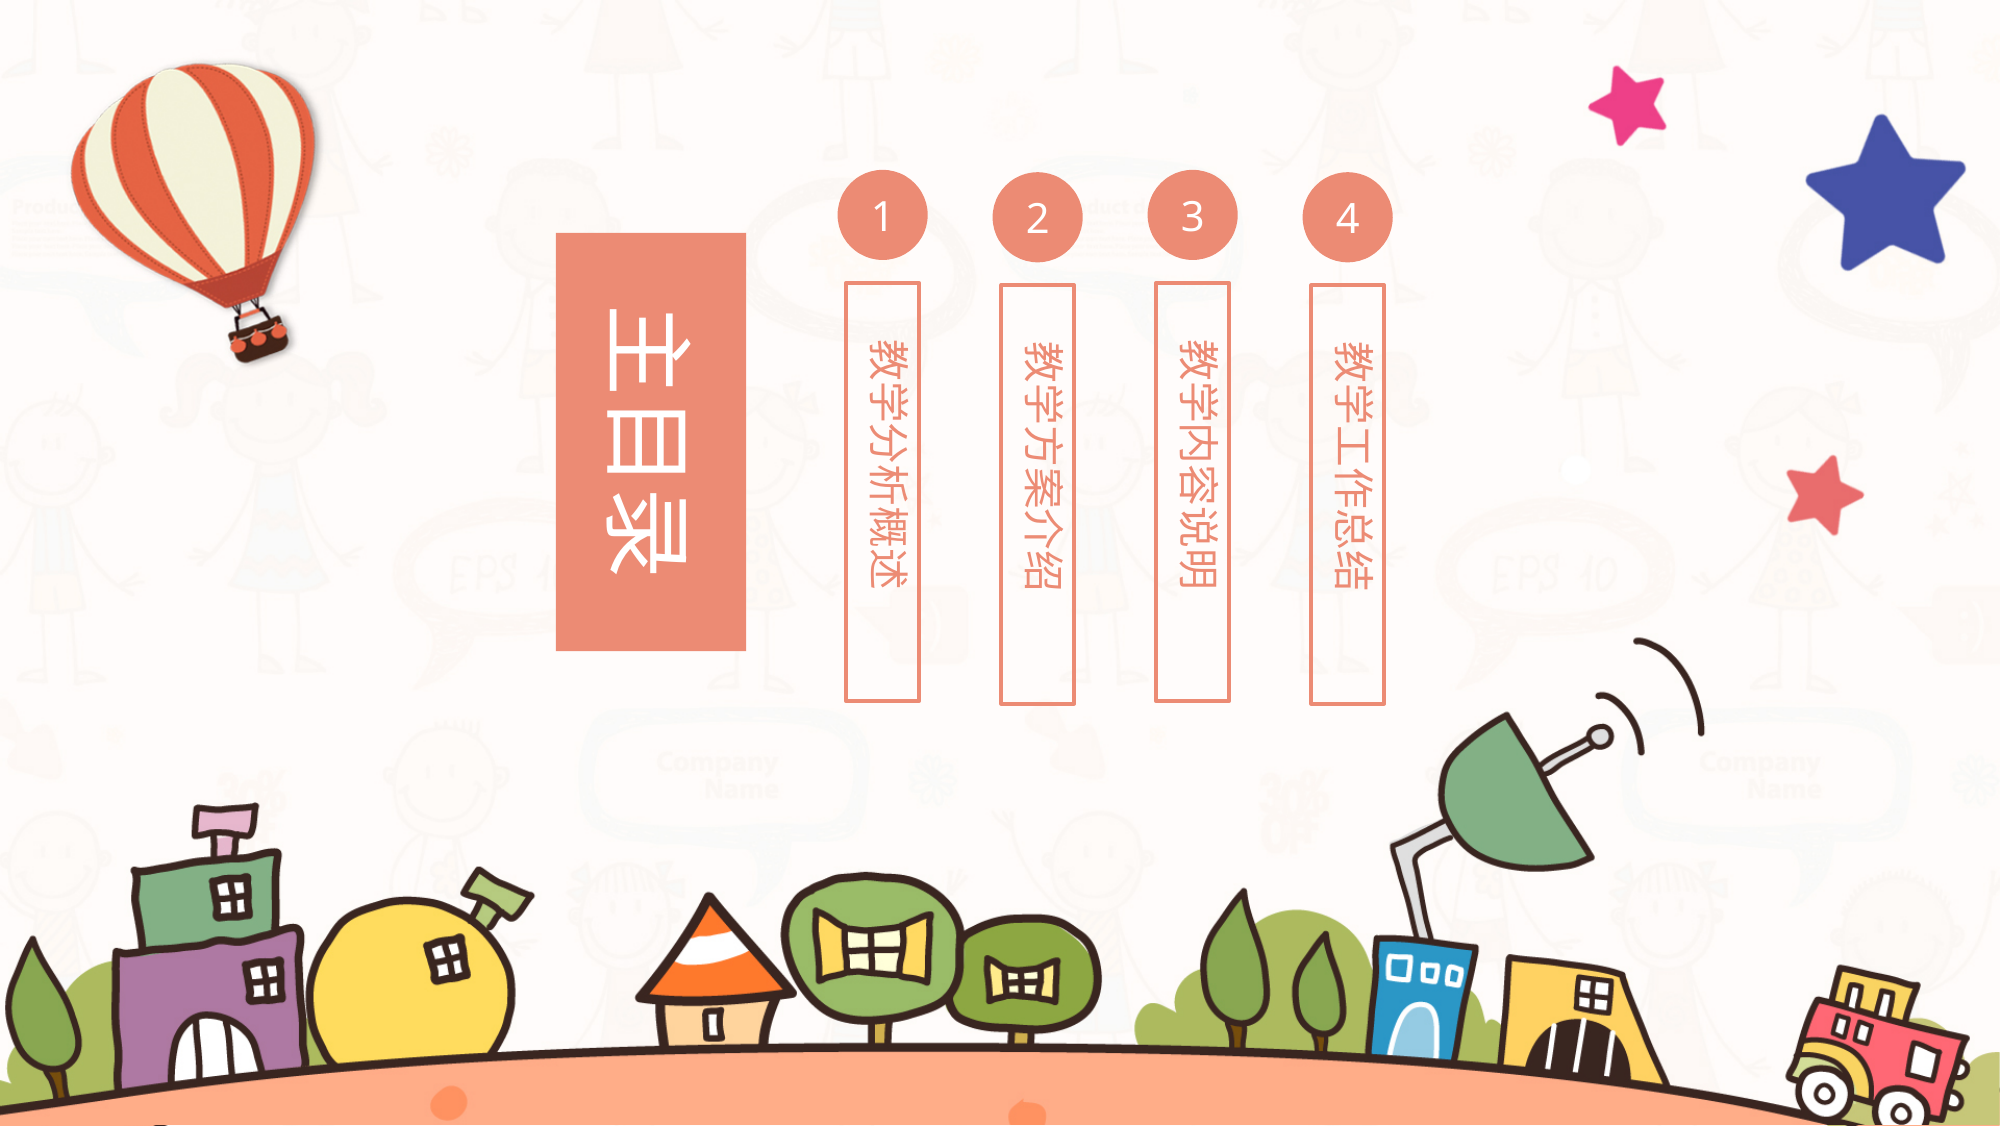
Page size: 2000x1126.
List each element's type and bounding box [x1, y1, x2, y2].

picture [0, 0, 2000, 1126]
text_box [847, 158, 1383, 715]
